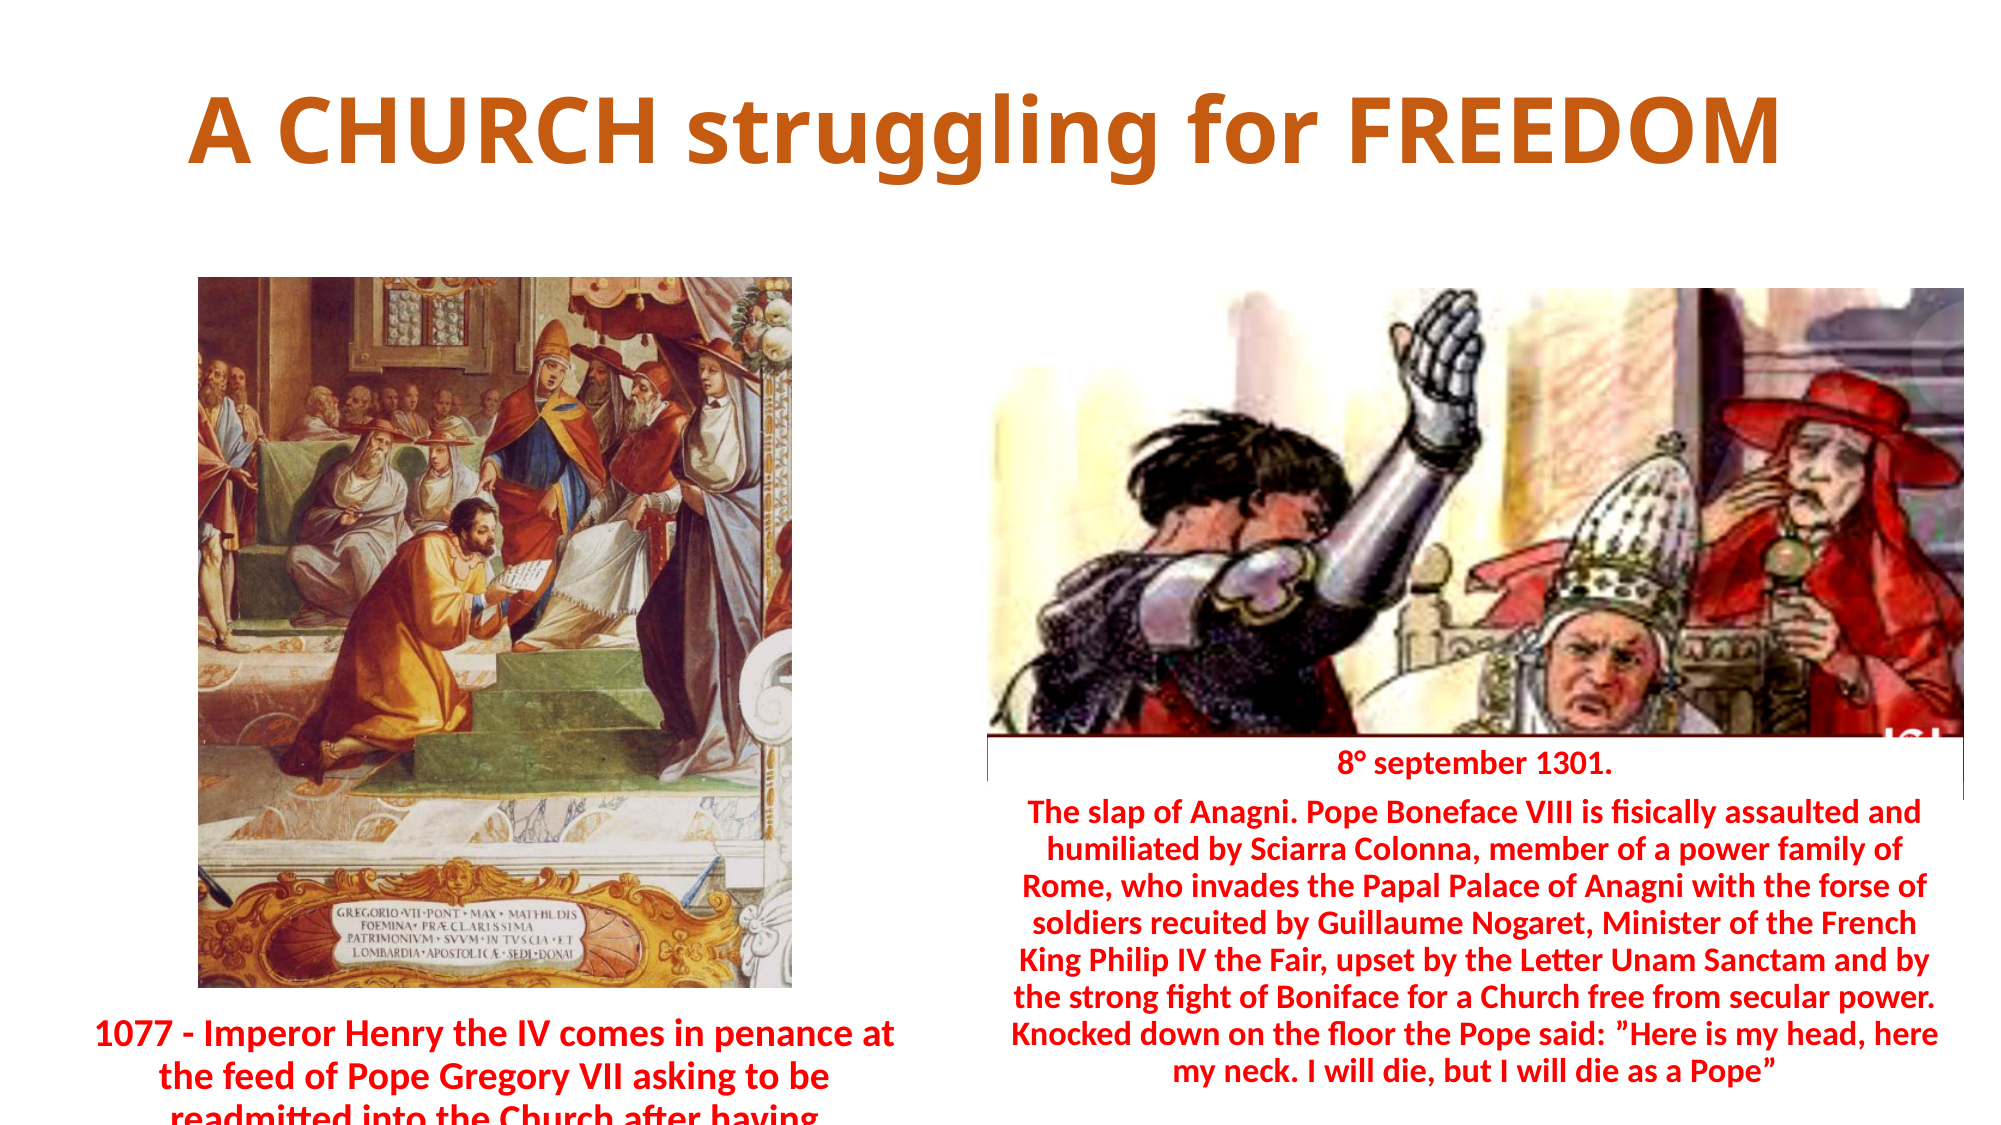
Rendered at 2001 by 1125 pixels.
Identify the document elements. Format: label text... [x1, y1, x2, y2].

list 1077 - Imperor Henry the IV comes in penance at the feed of Pope Gregory VII asking to be readmitted into the Church after having appointed schismatic Bishops in Germany [70, 1005, 920, 1125]
list 8° september 1301. The slap of Anagni. Pope Boneface VIII is fisically assaulted and humiliated by Sciarra Colonna, member of a power family of Rome, who invades the Papal Palace of Anagni with the forse of soldiers recuited by Guillaume Nogaret, Minister of the French King Philip IV the Fair, upset by the Letter Unam Sanctam and by the strong fight of Boniface for a Church free from secular power. Knocked down on the floor the Pope said: ”Here is my head, here my neck. I will die, but I will die as a Pope” [987, 800, 1964, 1100]
title A CHURCH struggling for FREEDOM [125, 25, 1850, 243]
picture [198, 277, 792, 988]
picture [987, 288, 1964, 800]
